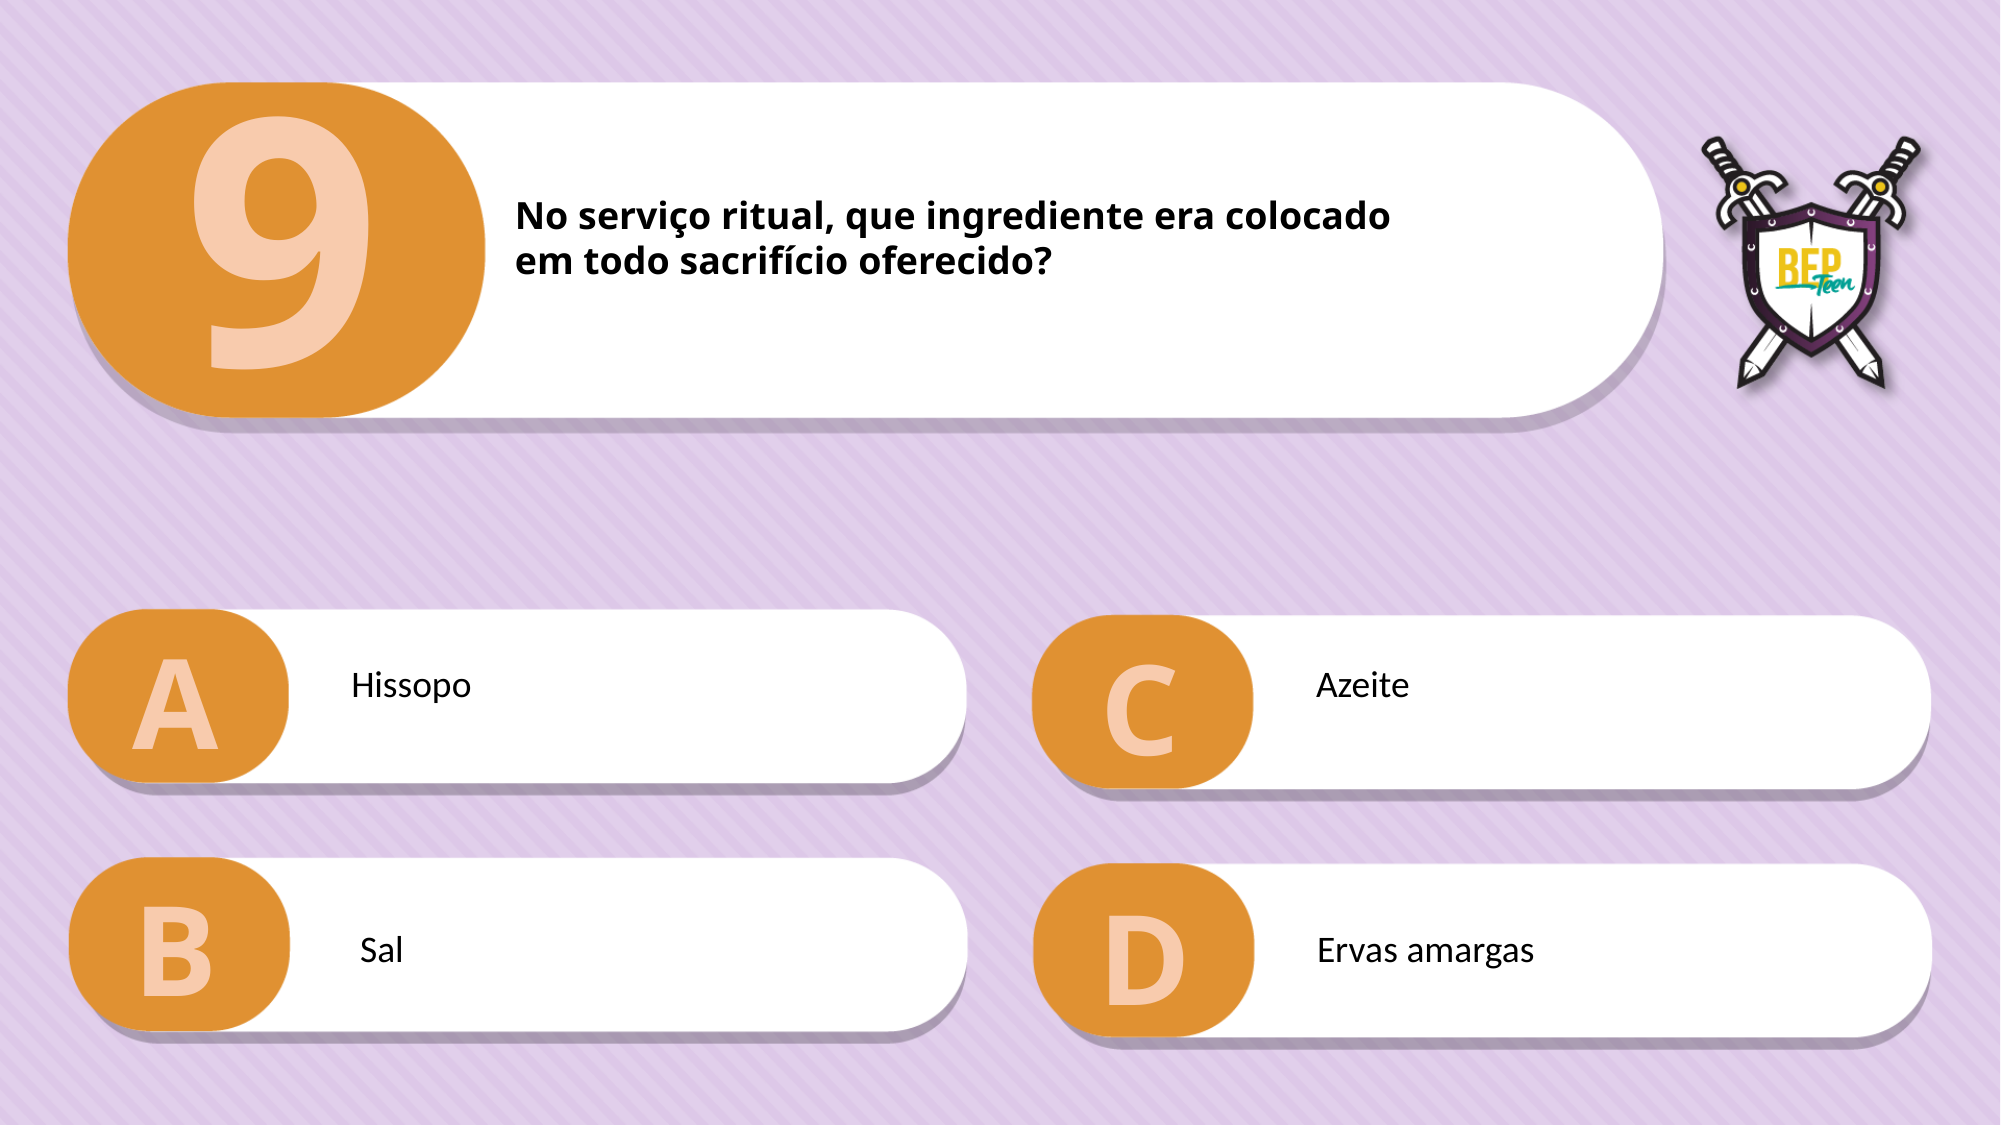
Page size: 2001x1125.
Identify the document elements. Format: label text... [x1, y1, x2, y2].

text_box Ervas amargas [1302, 917, 1550, 977]
text_box 9 [168, 13, 308, 443]
picture [0, 0, 2001, 1125]
text_box Sal [345, 917, 919, 977]
text_box A [106, 616, 245, 782]
text_box No serviço ritual, que ingrediente era colocado em todo sacrifício oferecido? [500, 184, 1500, 290]
text_box [526, 177, 1527, 238]
text_box Hissopo [336, 653, 841, 713]
text_box B [106, 864, 245, 1029]
text_box Azeite [1301, 653, 1894, 713]
text_box C [1071, 622, 1210, 788]
text_box D [1075, 872, 1214, 1038]
